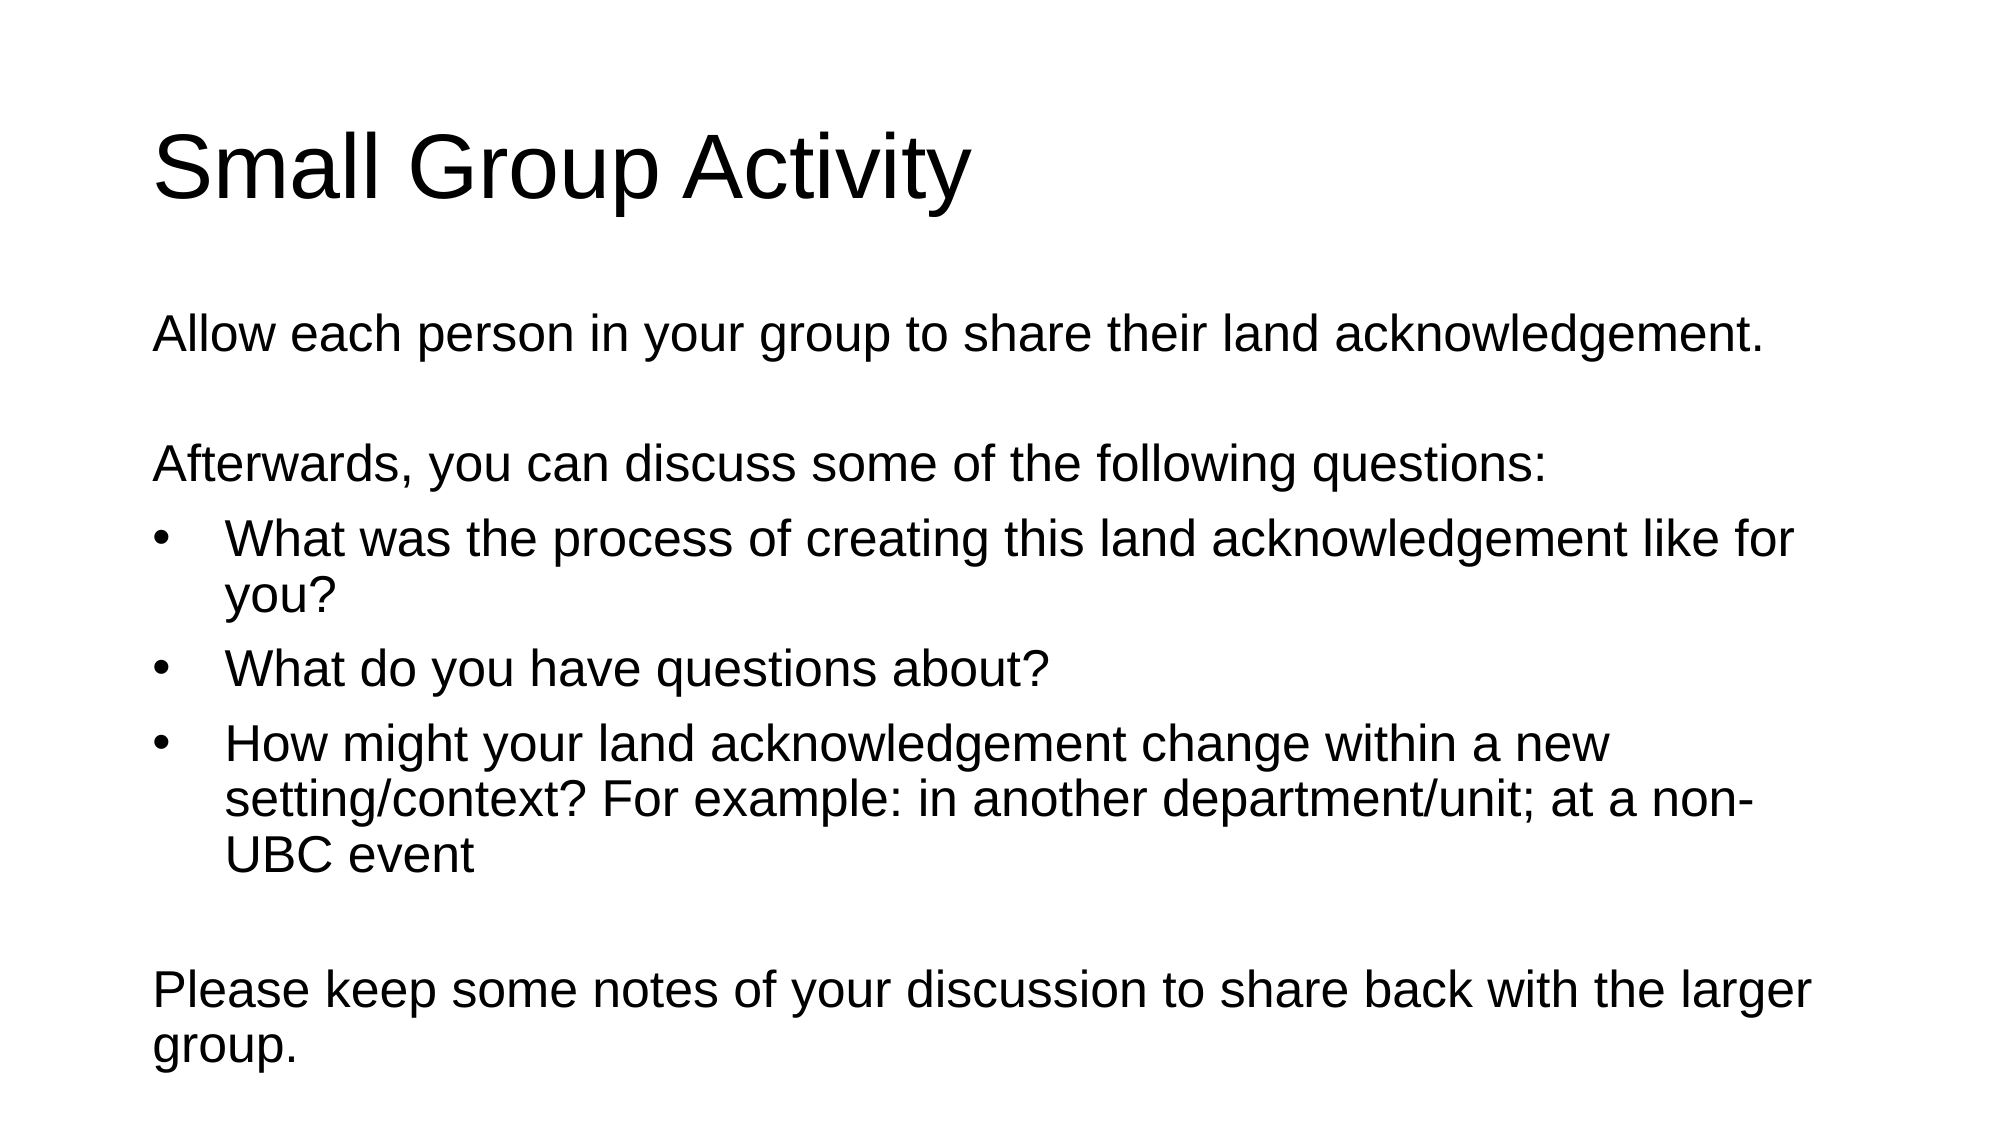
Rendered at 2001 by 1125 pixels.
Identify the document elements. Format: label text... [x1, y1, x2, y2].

title Small Group Activity [137, 59, 1863, 278]
list Allow each person in your group to share their land acknowledgement. Afterwards, you can discuss some of the following questions: What was the process of creating this land acknowledgement like for you? What do you have questions about? How might your land acknowledgement change within a new setting/context? For example: in another department/unit; at a non-UBC event Please keep some notes of your discussion to share back with the larger group. [137, 299, 1863, 1087]
